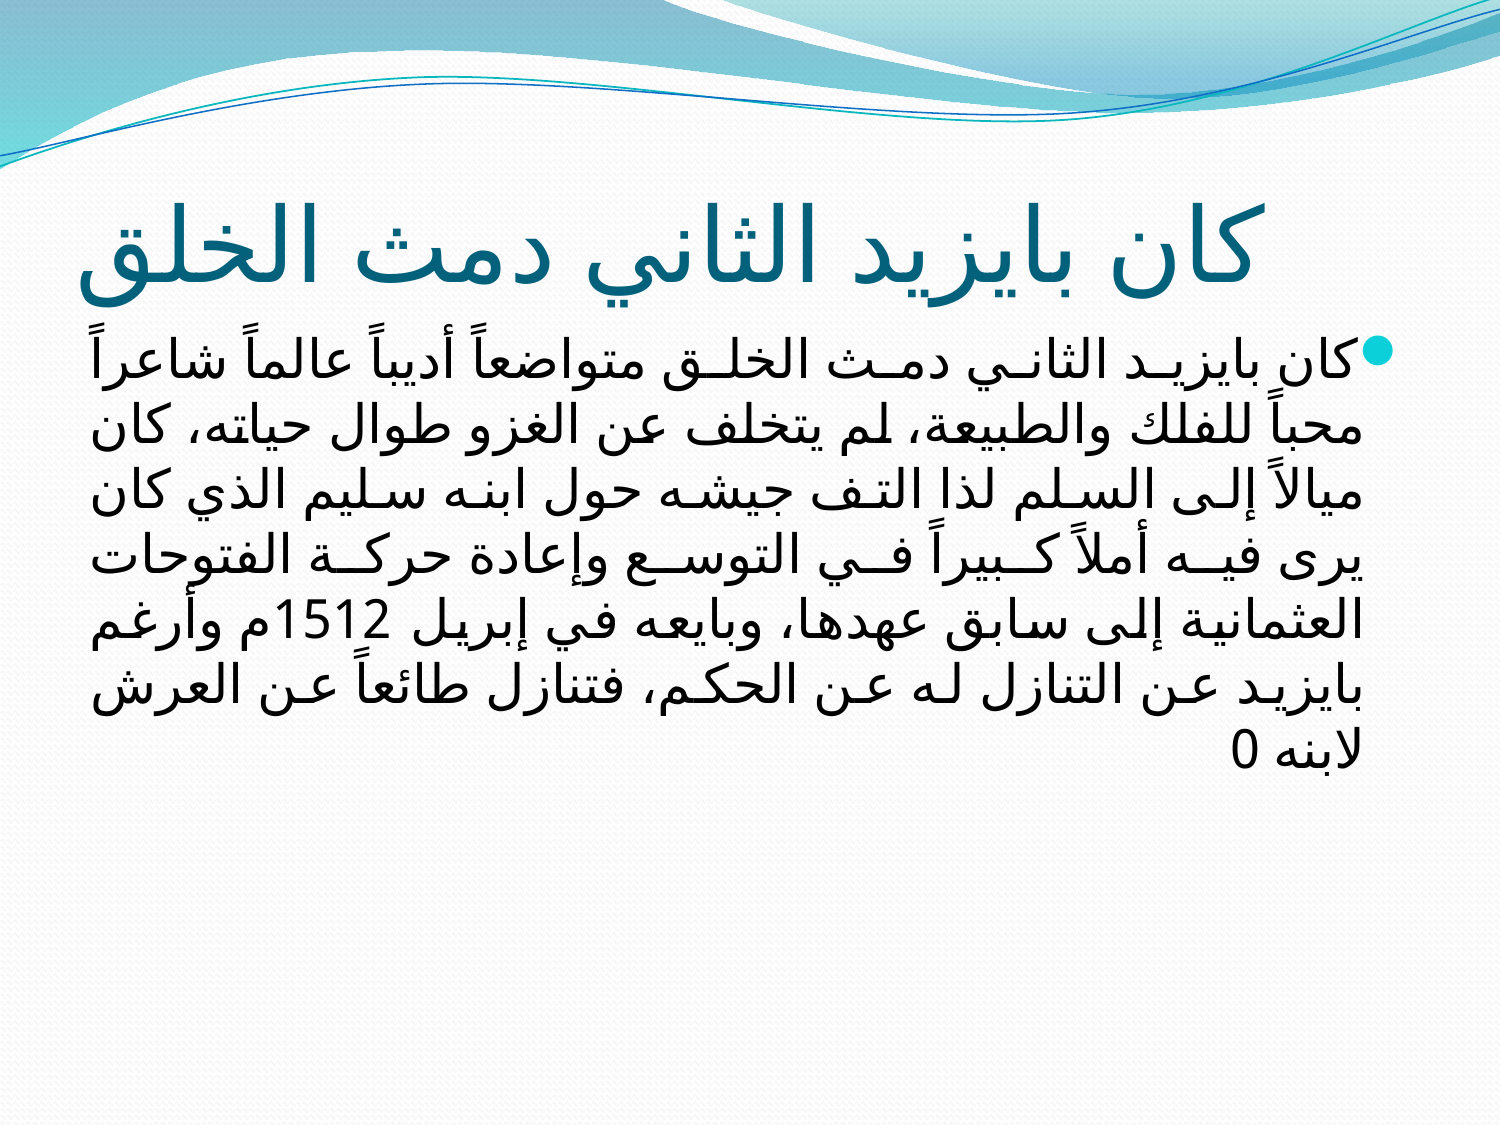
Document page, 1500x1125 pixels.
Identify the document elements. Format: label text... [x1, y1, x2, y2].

title كان بايزيد الثاني دمث الخلق [75, 115, 1425, 303]
list كان بايزيد الثاني دمث الخلق متواضعاً أديباً عالماً شاعراً محباً للفلك والطبيعة، لم يتخلف عن الغزو طوال حياته، كان ميالاً إلى السلم لذا التف جيشه حول ابنه سليم الذي كان يرى فيه أملاً كبيراً في التوسع وإعادة حركة الفتوحات العثمانية إلى سابق عهدها، وبايعه في إبريل 1512م وأرغم بايزيد عن التنازل له عن الحكم، فتنازل طائعاً عن العرش لابنه 0 [75, 317, 1425, 1038]
